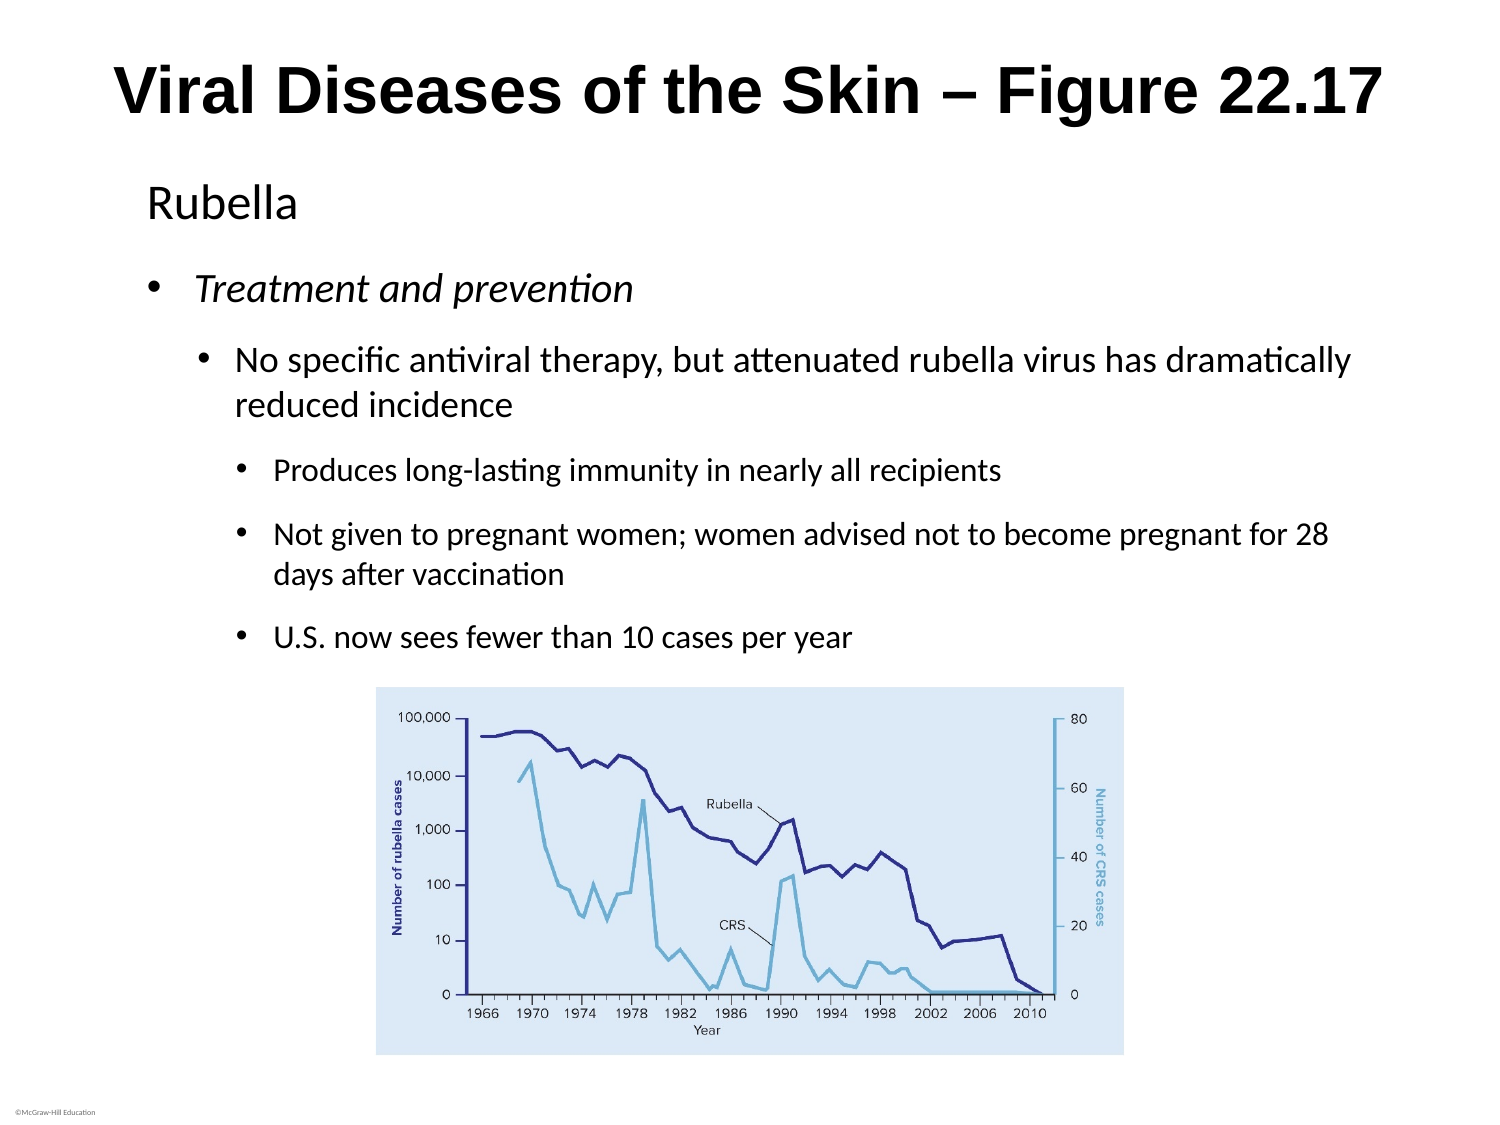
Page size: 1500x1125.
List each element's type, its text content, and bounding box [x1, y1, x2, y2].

list Rubella Treatment and prevention No specific antiviral therapy, but attenuated rubella virus has dramatically reduced incidence Produces long-lasting immunity in nearly all recipients Not given to pregnant women; women advised not to become pregnant for 28 days after vaccination U.S. now sees fewer than 10 cases per year [132, 162, 1374, 663]
title Viral Diseases of the Skin – Figure 22.17 [97, 39, 1403, 140]
picture [374, 687, 1125, 1056]
